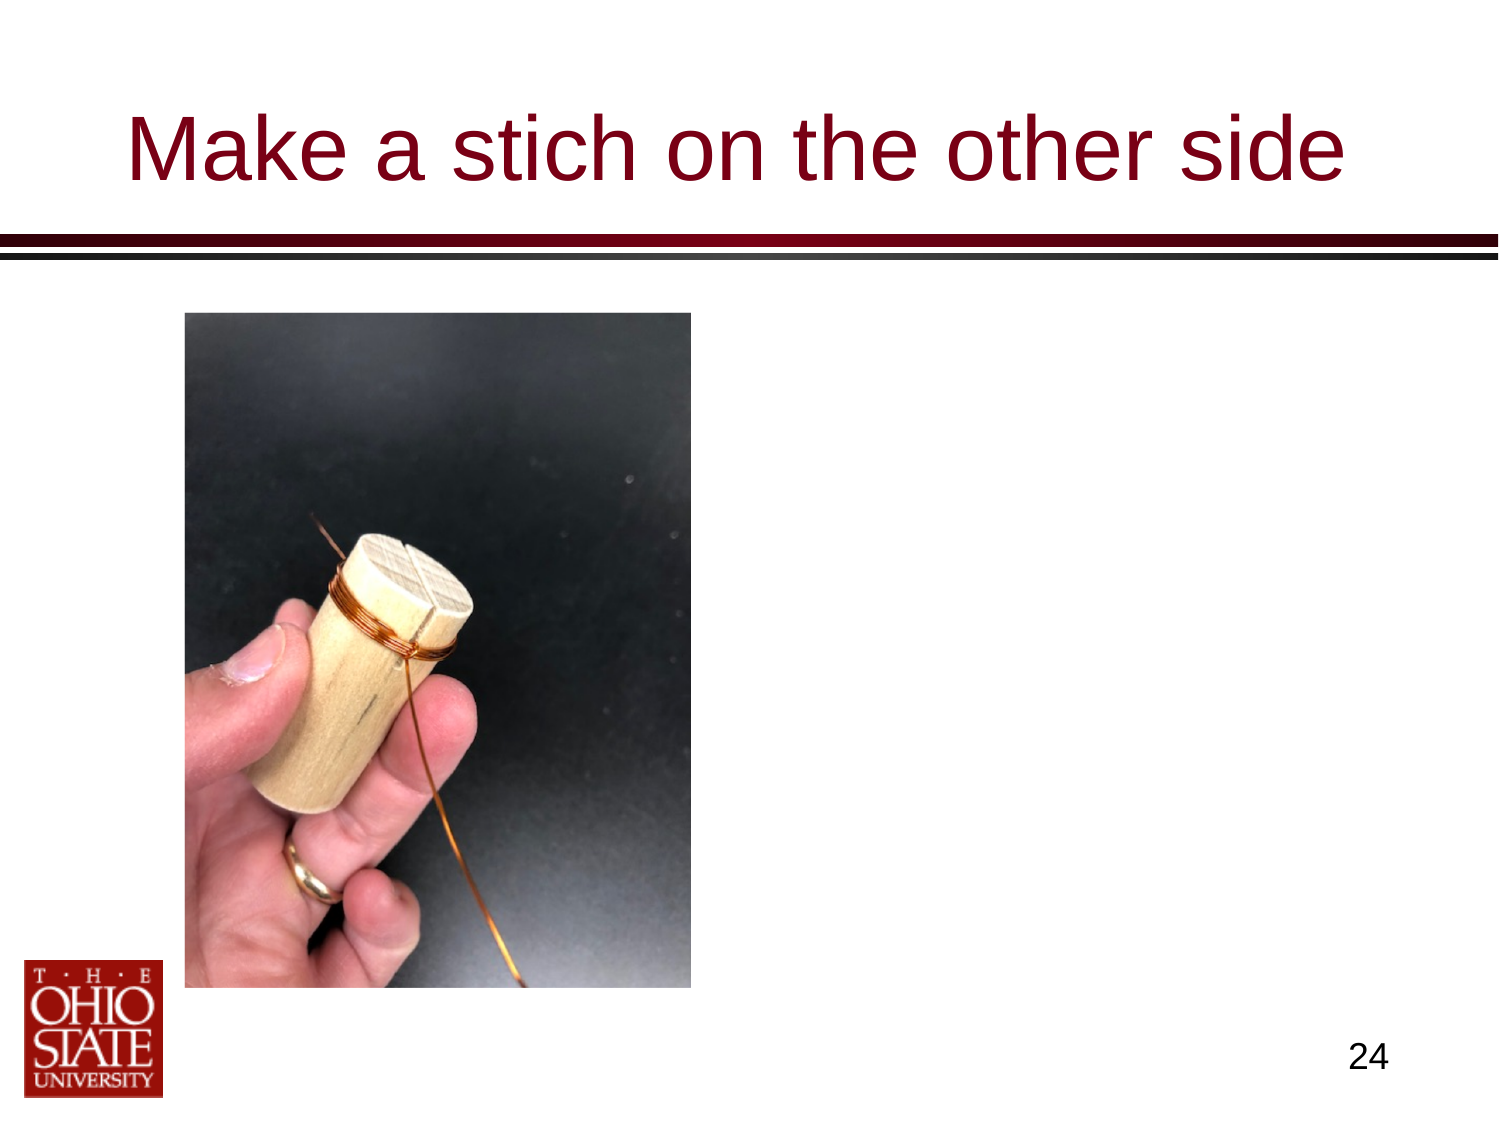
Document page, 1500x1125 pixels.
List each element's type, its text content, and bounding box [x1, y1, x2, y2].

picture [185, 904, 691, 987]
picture [185, 313, 691, 396]
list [99, 396, 776, 904]
title Make a stich on the other side [99, 50, 1375, 238]
picture [24, 960, 163, 1098]
